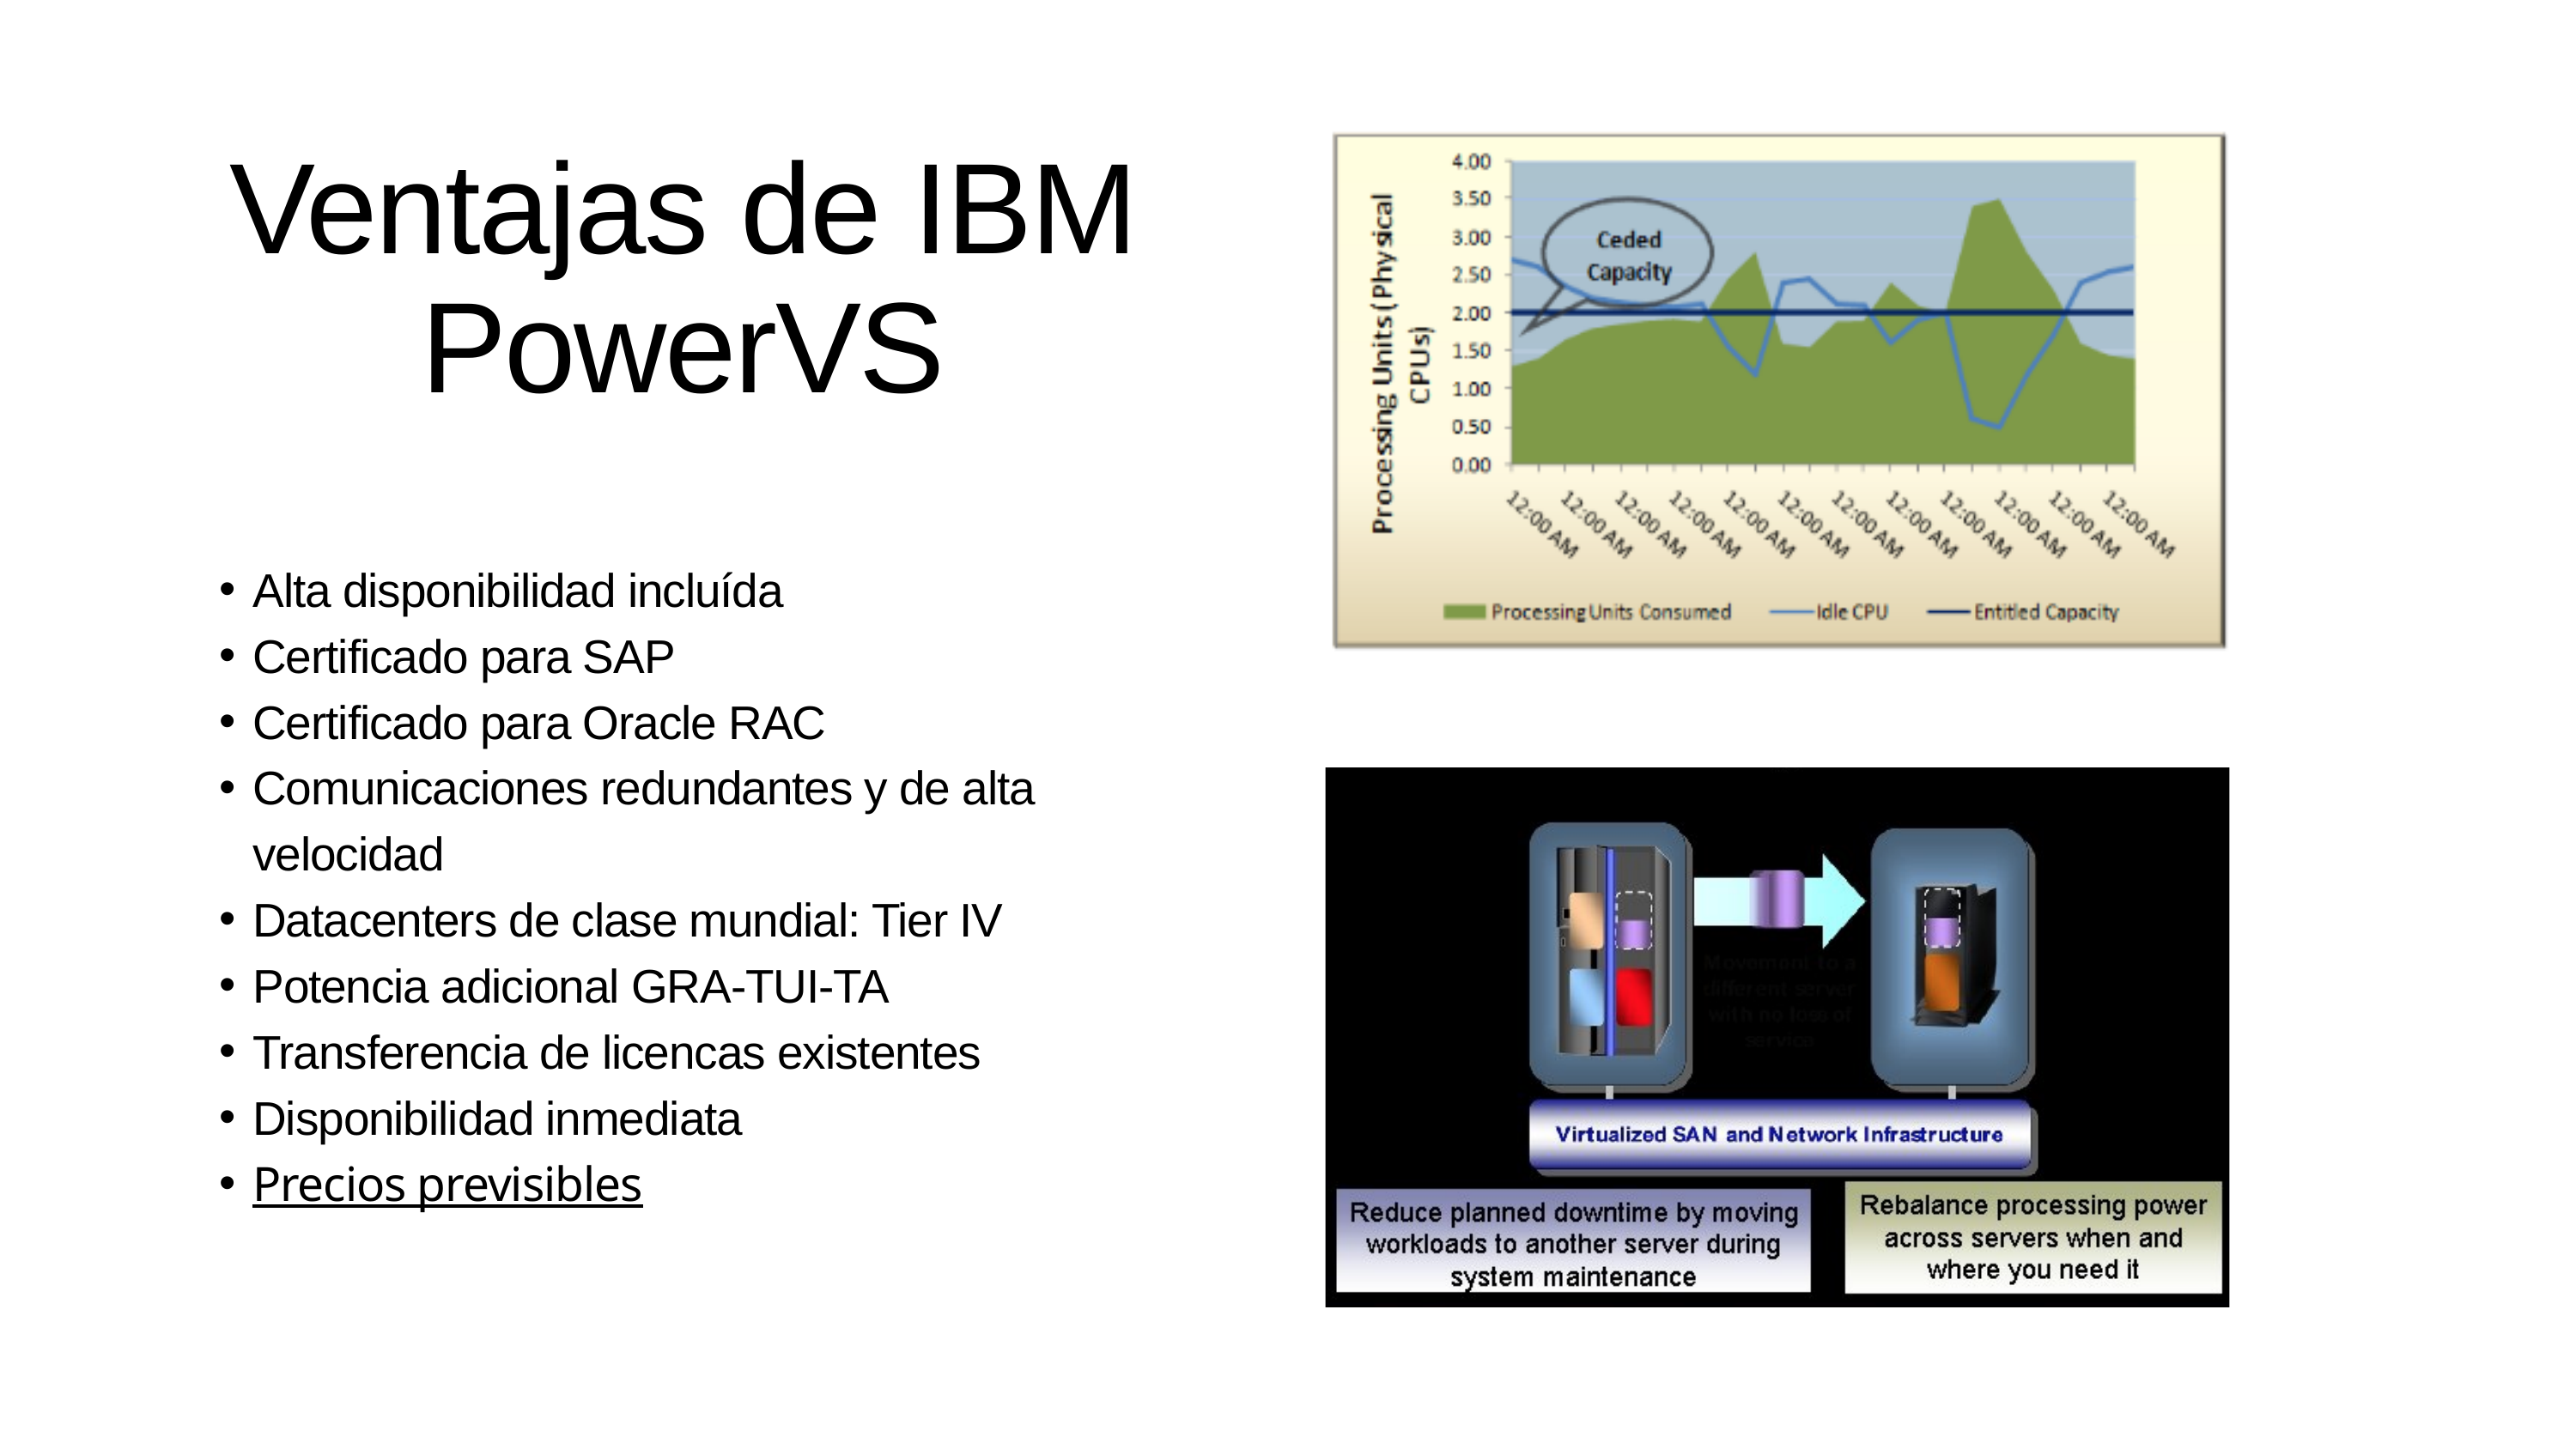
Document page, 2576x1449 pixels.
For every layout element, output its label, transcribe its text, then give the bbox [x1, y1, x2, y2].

text_box Alta disponibilidad incluída Certificado para SAP Certificado para Oracle RAC Comunicaciones redundantes y de alta velocidad Datacenters de clase mundial: Tier IV Potencia adicional GRA-TUI-TA Transferencia de licencas existentes Disponibilidad inmediata Precios previsibles [185, 550, 1181, 1449]
text_box [1324, 121, 2231, 658]
text_box [1325, 767, 2230, 1307]
text_box Ventajas de IBM PowerVS [227, 140, 1139, 419]
